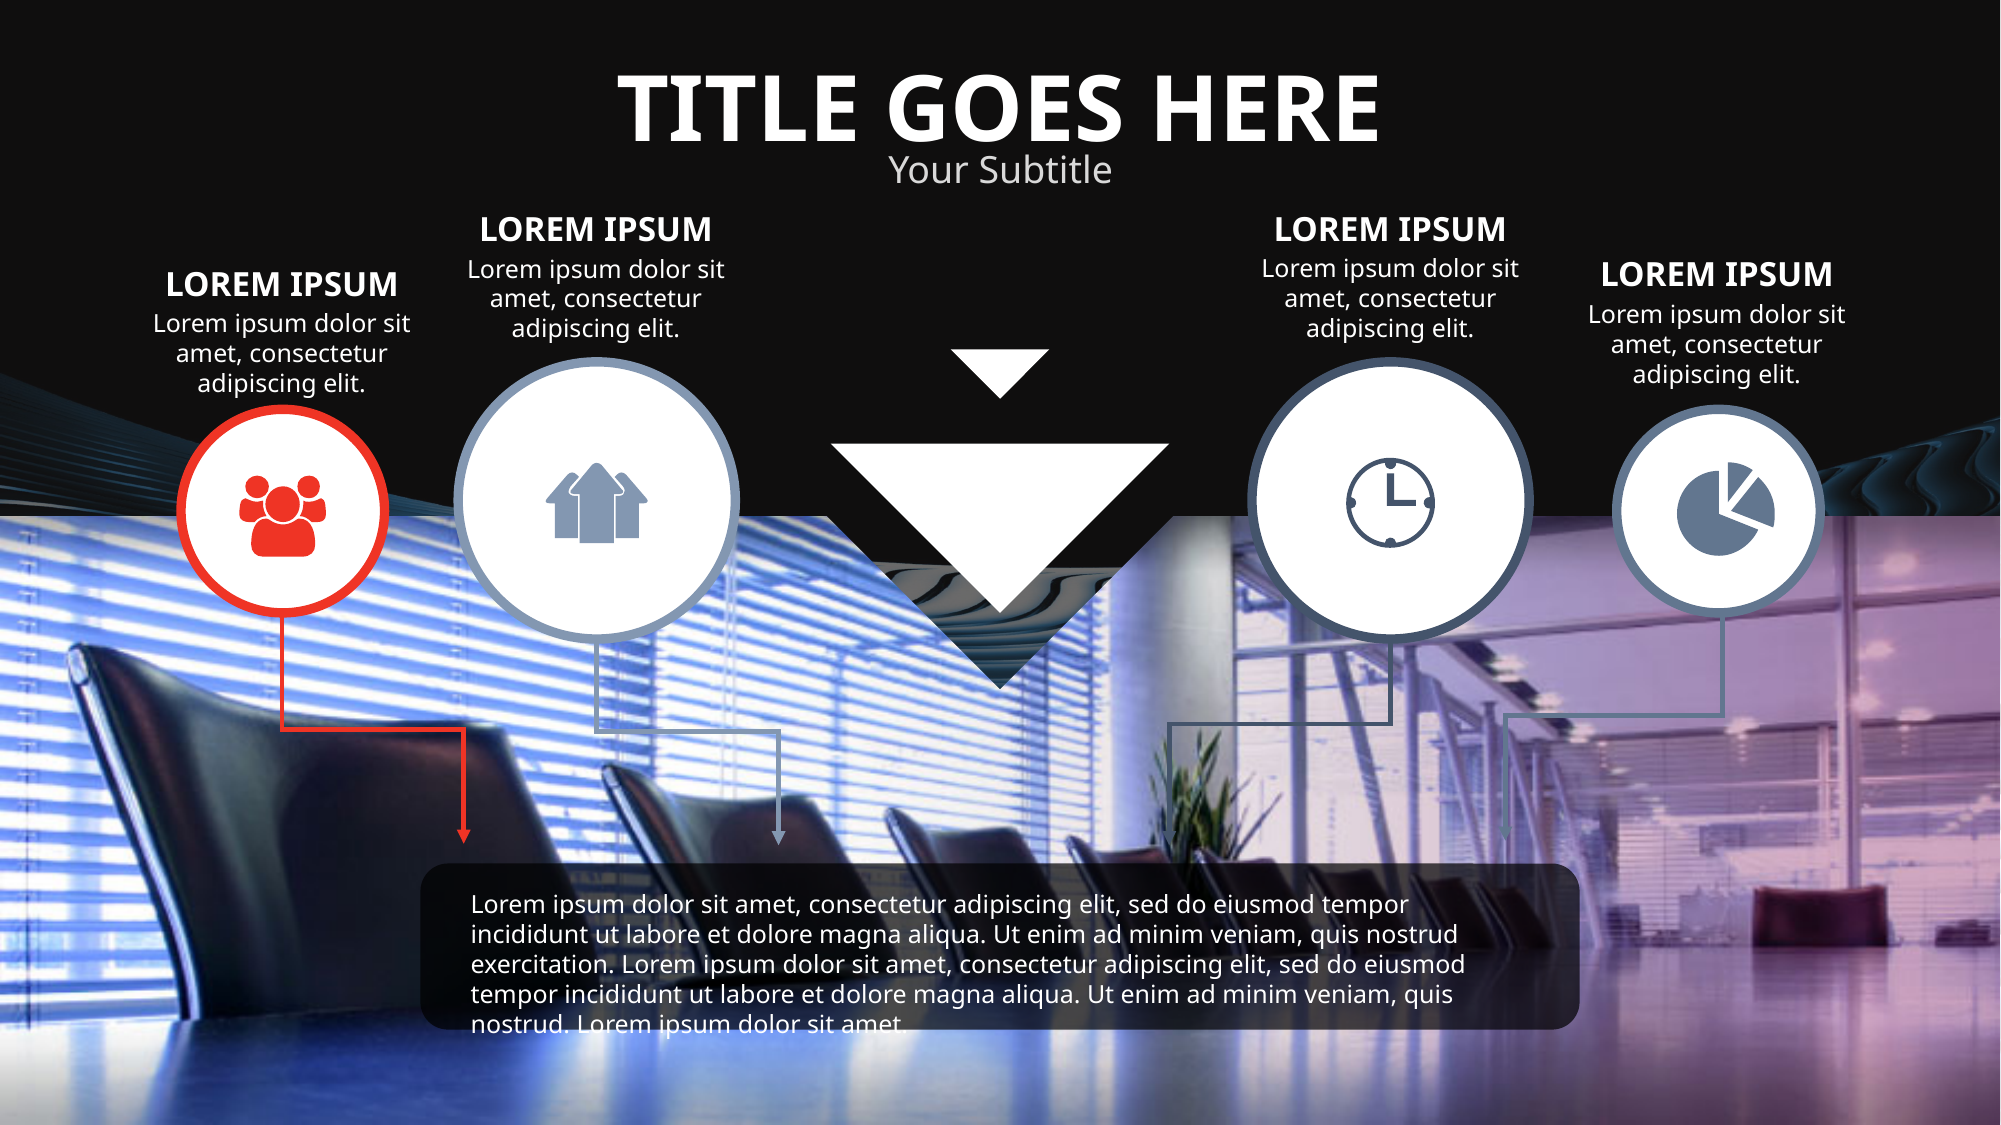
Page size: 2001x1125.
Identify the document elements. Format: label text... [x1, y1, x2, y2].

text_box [1488, 606, 1739, 824]
text_box [828, 442, 1172, 615]
text_box [457, 360, 737, 640]
text_box [239, 498, 326, 557]
text_box [948, 348, 1052, 401]
text_box [179, 408, 386, 614]
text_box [1346, 457, 1435, 548]
text_box LOREM IPSUM Lorem ipsum dolor sit amet, consectetur adipiscing elit. [1240, 203, 1541, 348]
text_box [0, 515, 2000, 1125]
text_box [245, 475, 300, 523]
text_box LOREM IPSUM Lorem ipsum dolor sit amet, consectetur adipiscing elit. [1567, 248, 1867, 394]
text_box [297, 475, 320, 499]
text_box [544, 462, 650, 544]
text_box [258, 638, 487, 821]
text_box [573, 640, 802, 823]
text_box [1250, 360, 1531, 640]
text_box [1615, 408, 1822, 612]
text_box LOREM IPSUM Lorem ipsum dolor sit amet, consectetur adipiscing elit. [131, 258, 432, 403]
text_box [420, 863, 1580, 1030]
text_box LOREM IPSUM Lorem ipsum dolor sit amet, consectetur adipiscing elit. [446, 203, 747, 348]
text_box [548, 42, 1452, 199]
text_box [1677, 462, 1775, 556]
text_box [1158, 613, 1401, 835]
